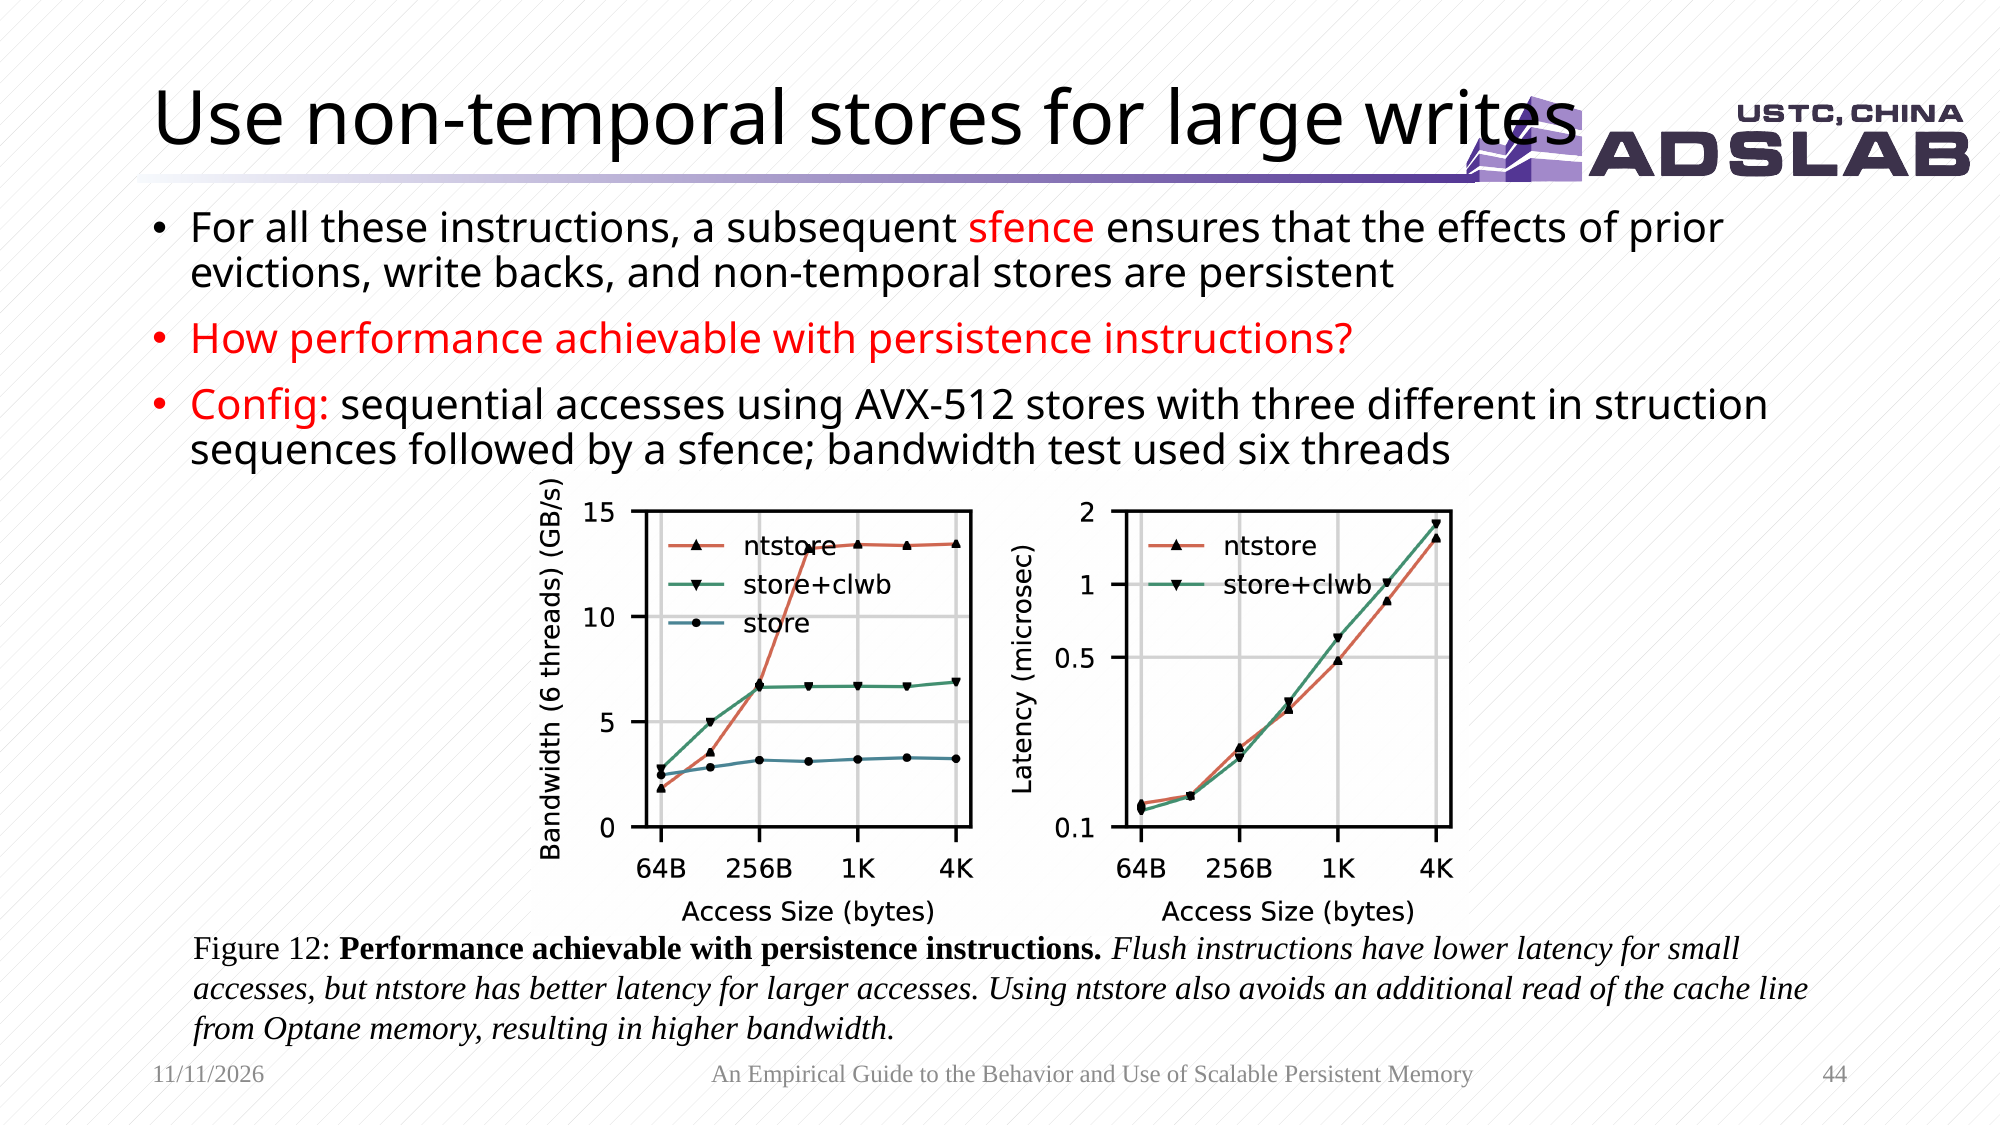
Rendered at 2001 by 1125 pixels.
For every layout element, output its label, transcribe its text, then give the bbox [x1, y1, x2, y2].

footer An Empirical Guide to the Behavior and Use of Scalable Persistent Memory [662, 1054, 1524, 1103]
text_box Figure 12: Performance achievable with persistence instructions. Flush instructions have lower latency for small accesses, but ntstore has better latency for larger accesses. Using ntstore also avoids an additional read of the cache line from Optane memory, resulting in higher bandwidth. [178, 1014, 1863, 1054]
title Use non-temporal stores for large writes [137, 63, 1863, 177]
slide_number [137, 1042, 588, 1103]
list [531, 471, 1469, 936]
text_box For all these instructions, a subsequent sfence ensures that the effects of prior evictions, write backs, and non-temporal stores are persistent How performance achievable with persistence instructions? Config: sequential accesses using AVX-512 stores with three different in struction sequences followed by a sfence; bandwidth test used six threads [137, 199, 1863, 1014]
picture [1470, 93, 1976, 183]
